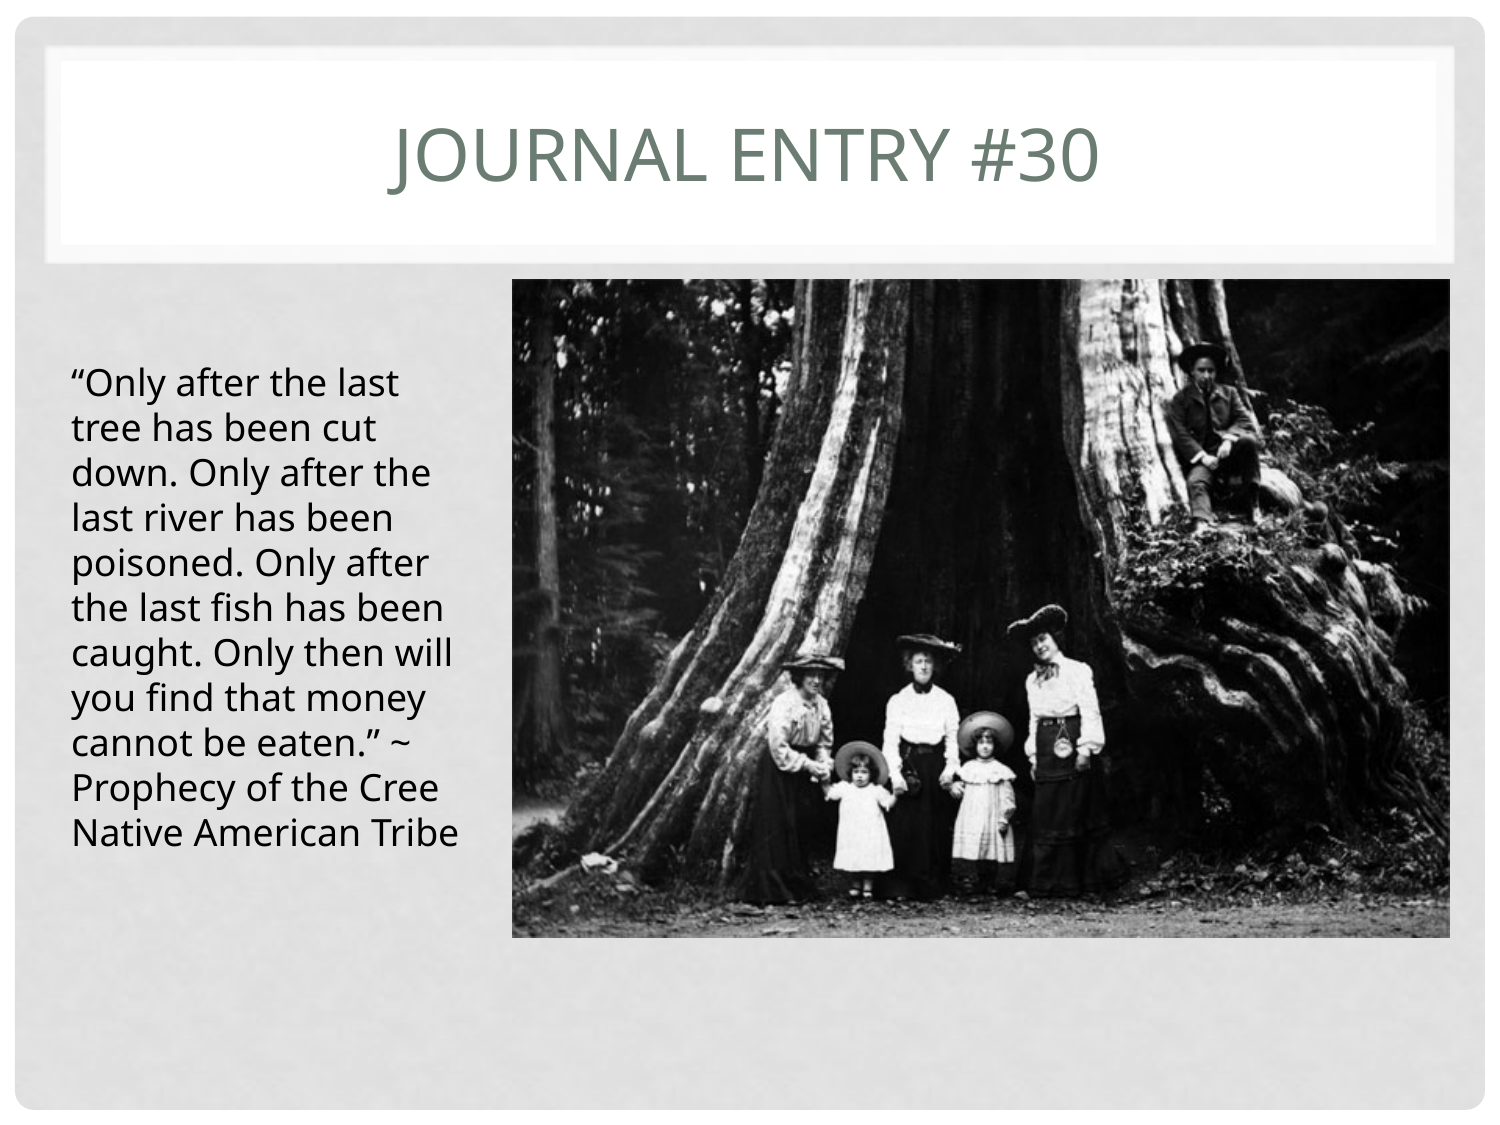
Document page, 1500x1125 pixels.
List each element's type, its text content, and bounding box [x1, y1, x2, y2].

title Journal entry #30 [69, 66, 1425, 238]
text_box “Only after the last tree has been cut down. Only after the last river has been poisoned. Only after the last fish has been caught. Only then will you find that money cannot be eaten.” ~ Prophecy of the Cree Native American Tribe [37, 352, 488, 862]
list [512, 279, 1451, 938]
